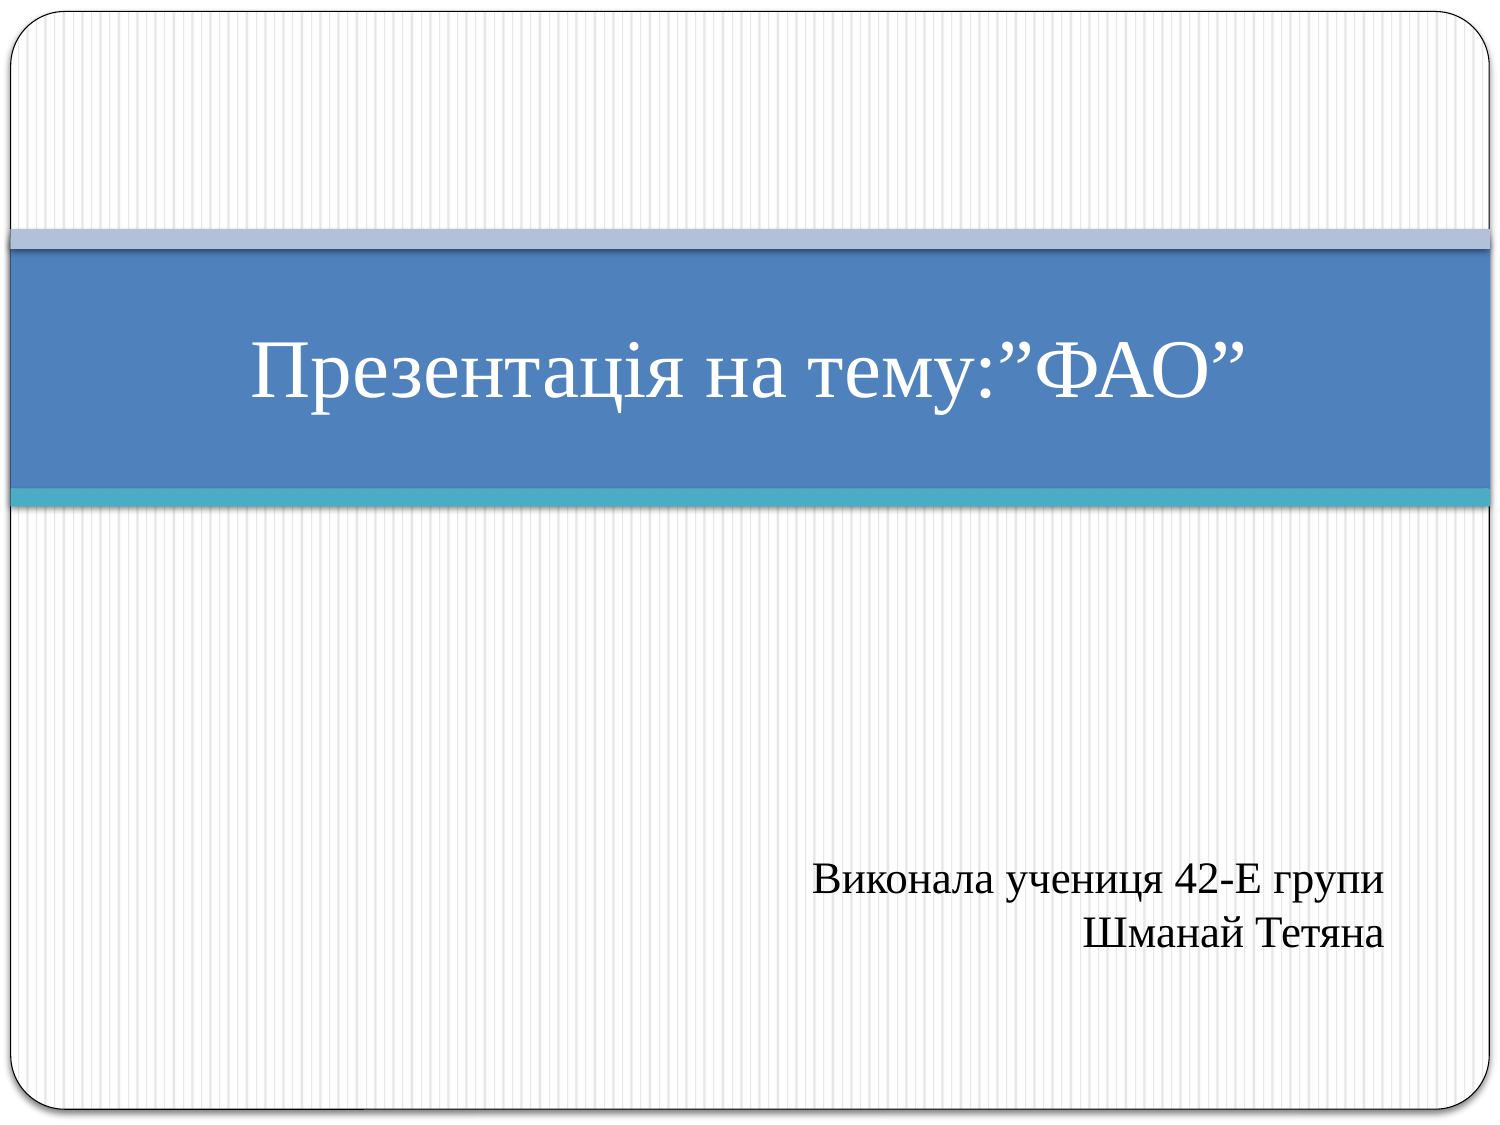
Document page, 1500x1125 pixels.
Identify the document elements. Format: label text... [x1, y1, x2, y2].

subtitle Виконала учениця 42-Е групи Шманай Тетяна [200, 840, 1400, 965]
title Презентація на тему:”ФАО” [75, 247, 1425, 489]
